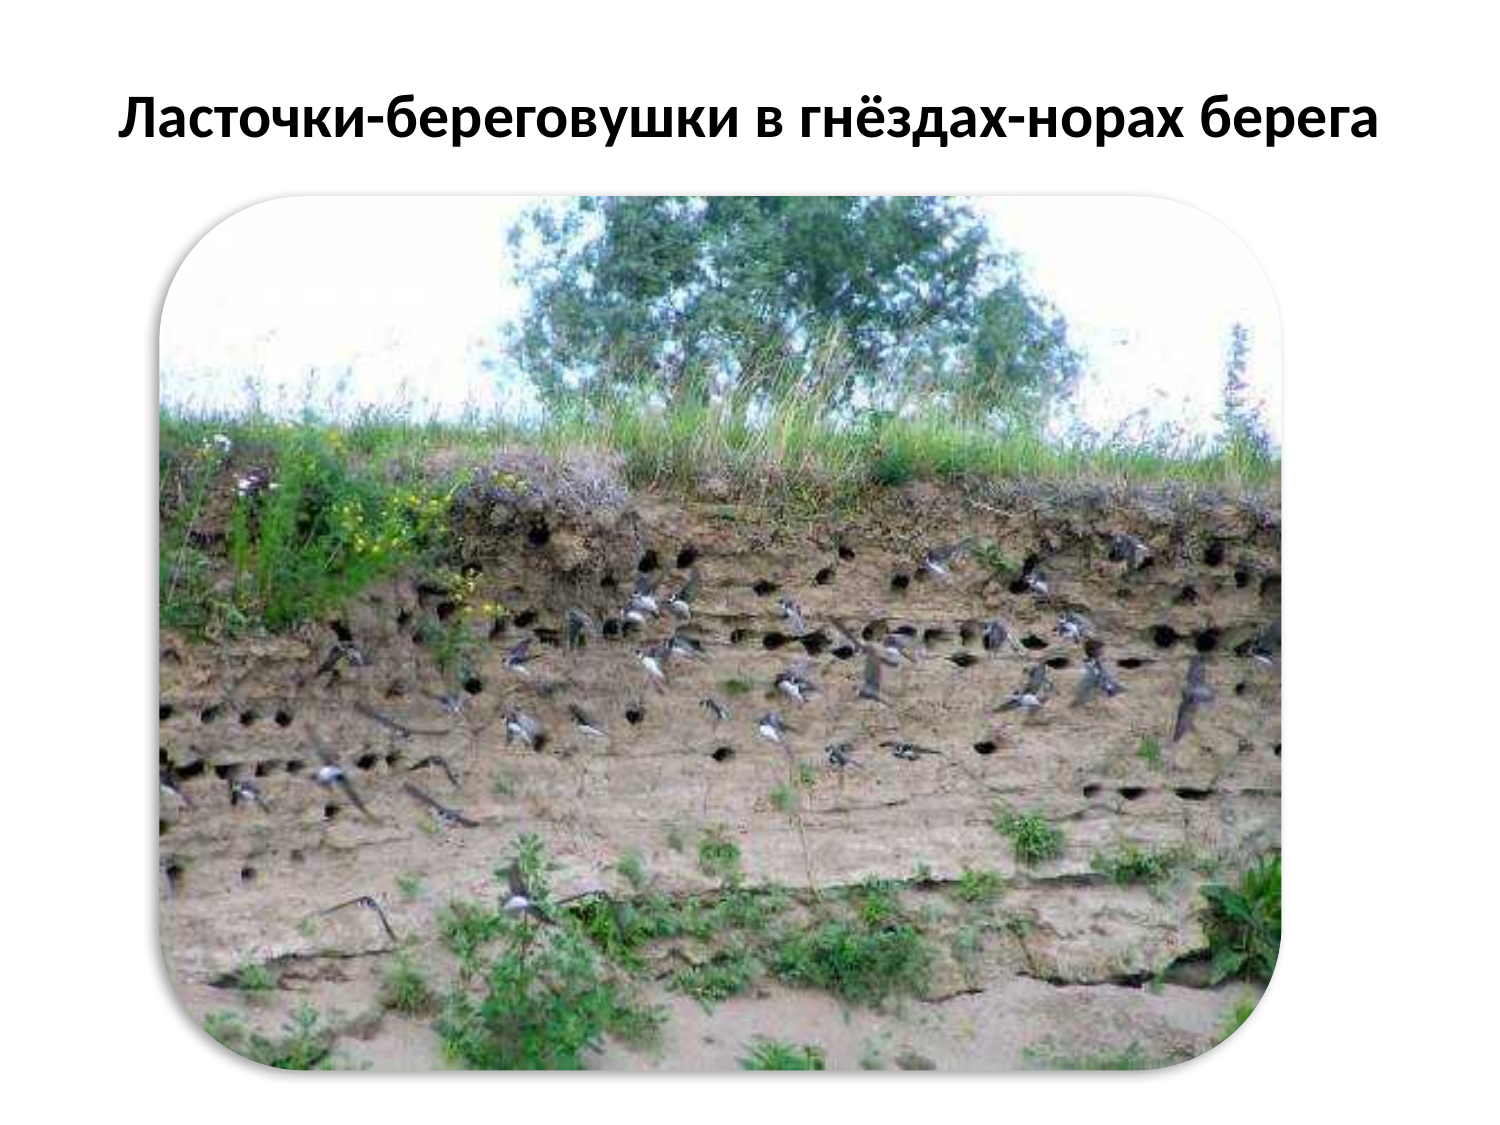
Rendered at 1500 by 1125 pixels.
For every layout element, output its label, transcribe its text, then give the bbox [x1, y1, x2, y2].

picture [159, 195, 1282, 1071]
title Ласточки-береговушки в гнёздах-норах берега [100, 30, 1400, 195]
